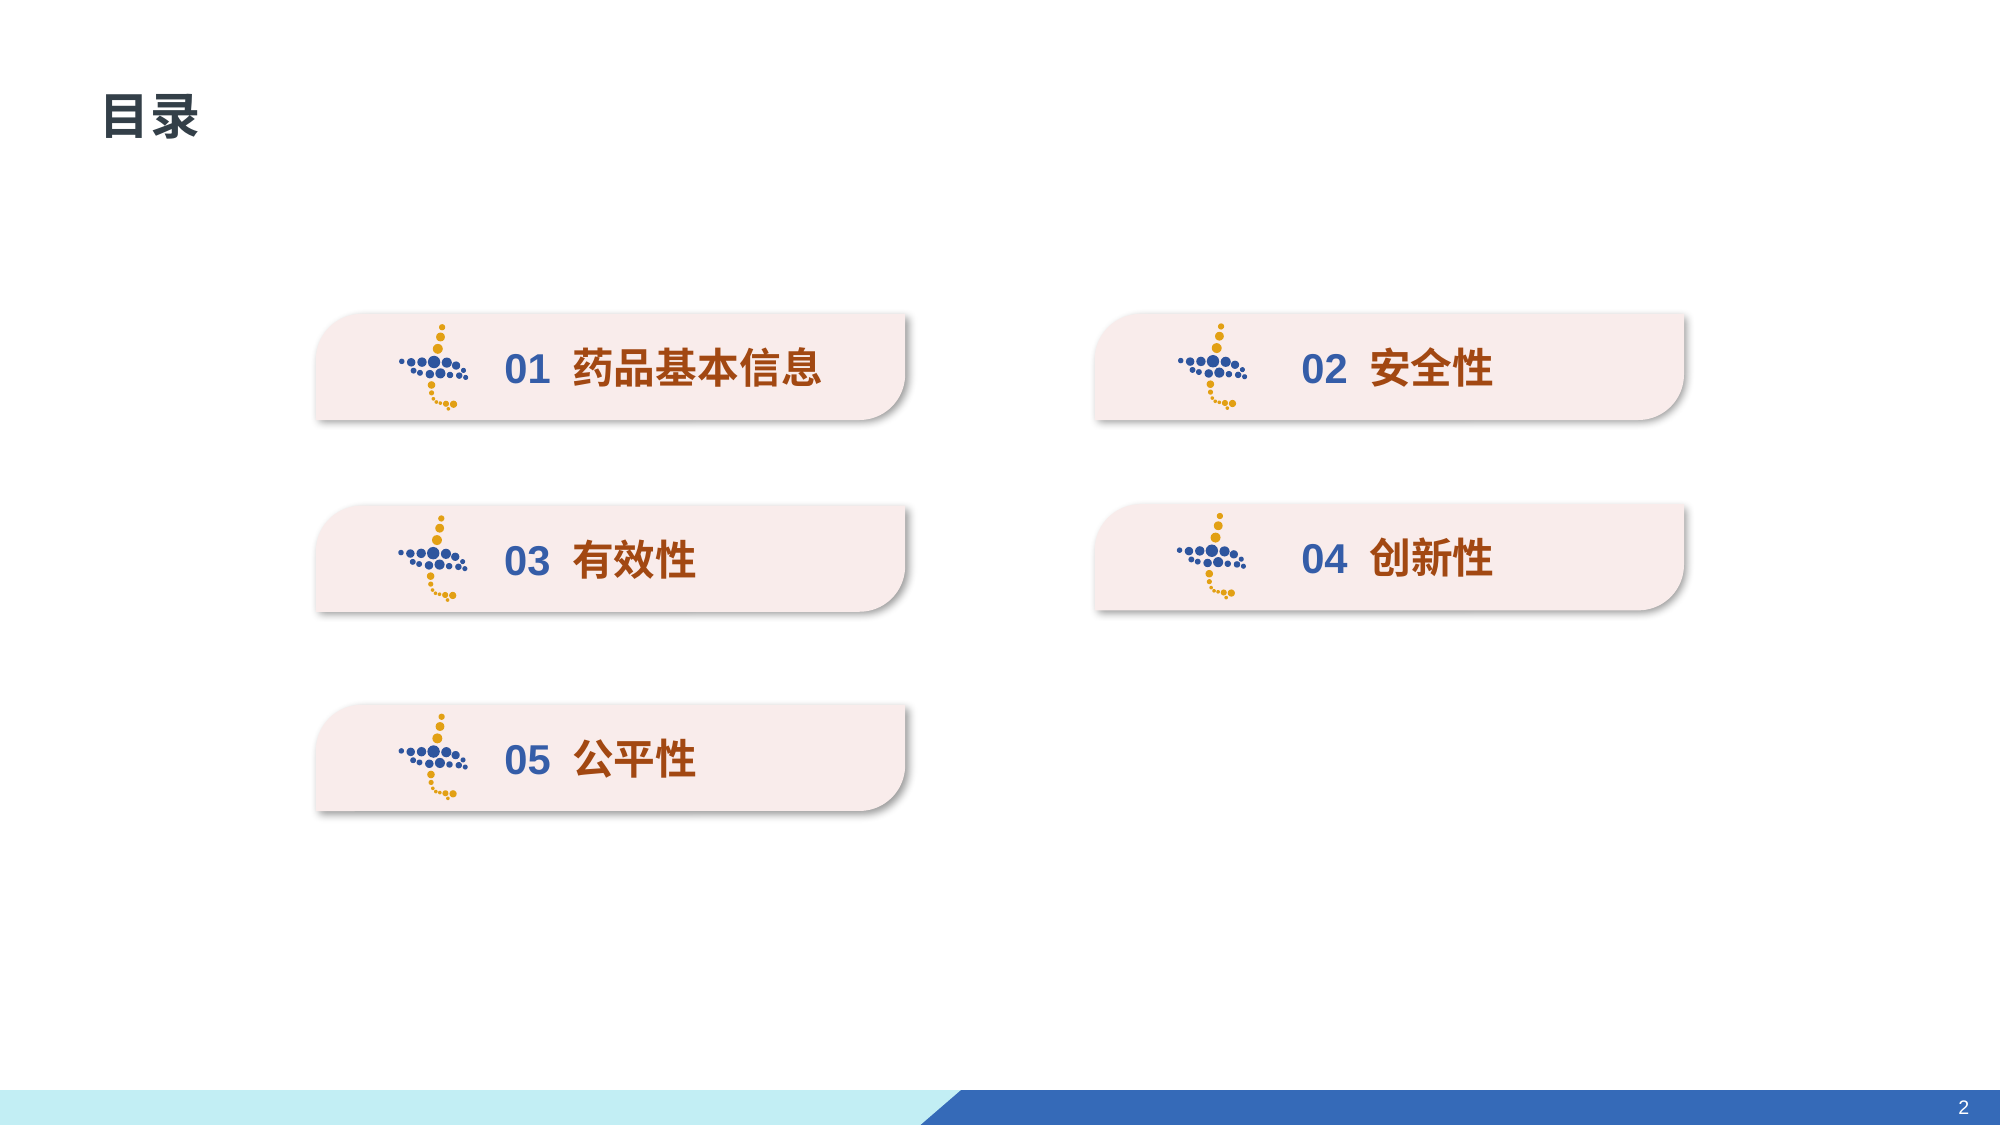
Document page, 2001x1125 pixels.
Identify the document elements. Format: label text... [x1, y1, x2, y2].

title 目录 [99, 39, 1863, 196]
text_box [1176, 512, 1246, 600]
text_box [398, 713, 468, 801]
text_box [1093, 503, 1686, 612]
text_box 05 公平性 [489, 725, 793, 790]
text_box 04 创新性 [1286, 524, 1587, 590]
text_box [314, 703, 907, 813]
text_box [398, 515, 468, 602]
text_box [314, 504, 907, 613]
text_box 02 安全性 [1286, 334, 1571, 399]
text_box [399, 324, 469, 411]
text_box 03 有效性 [489, 525, 976, 591]
text_box 01 药品基本信息 [489, 334, 939, 399]
text_box [1093, 312, 1686, 422]
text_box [1178, 323, 1248, 410]
text_box [314, 312, 907, 422]
